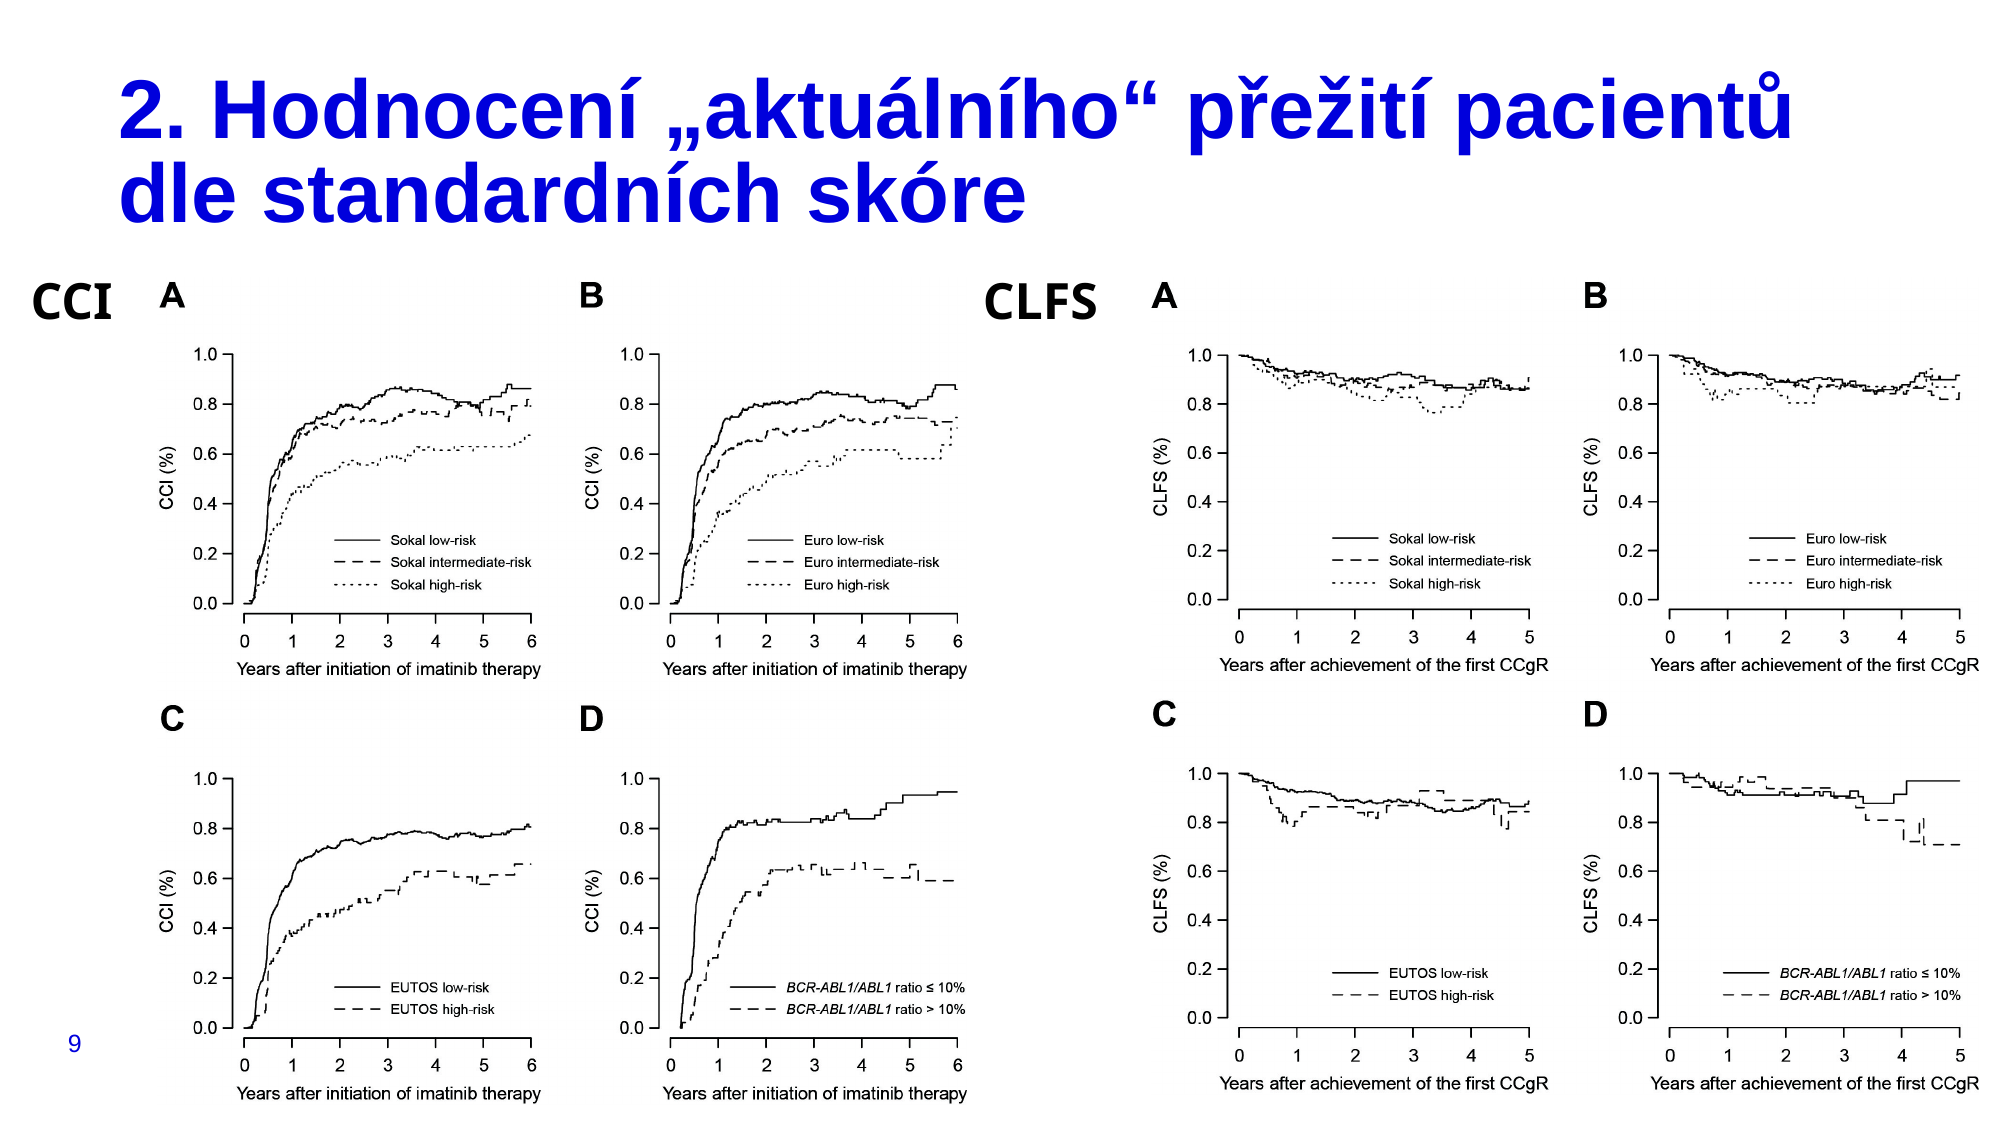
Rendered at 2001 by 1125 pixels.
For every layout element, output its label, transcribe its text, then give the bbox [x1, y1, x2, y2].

slide_number 9 [67, 1021, 110, 1063]
picture [157, 277, 968, 1105]
title 2. Hodnocení „aktuálního“ přežití pacientů dle standardních skóre [118, 72, 1834, 147]
picture [1151, 277, 1979, 1095]
text_box CLFS [968, 262, 1113, 337]
text_box CCI [15, 262, 128, 337]
